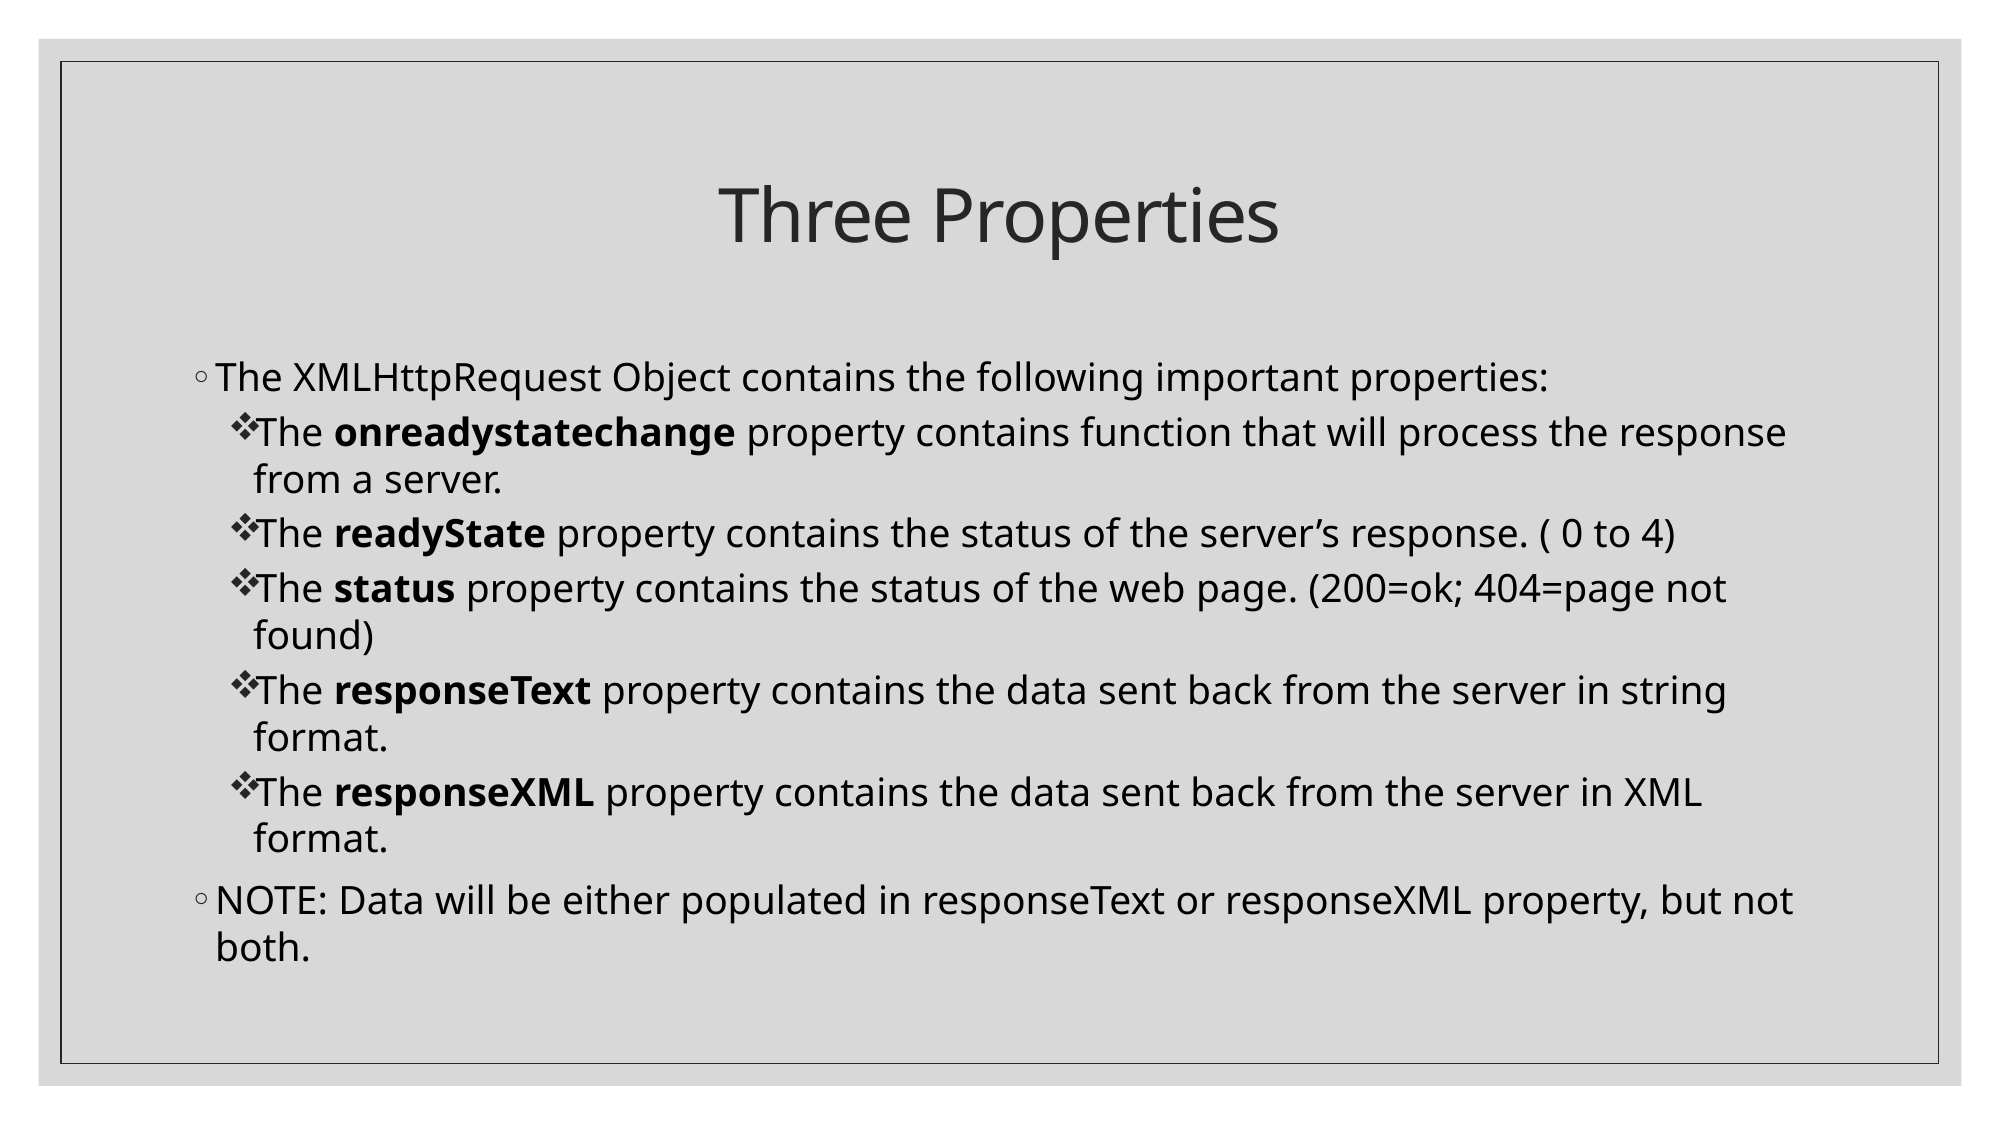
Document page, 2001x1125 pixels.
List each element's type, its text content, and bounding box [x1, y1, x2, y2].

list The XMLHttpRequest Object contains the following important properties: The onreadystatechange property contains function that will process the response from a server. The readyState property contains the status of the server’s response. ( 0 to 4) The status property contains the status of the web page. (200=ok; 404=page not found) The responseText property contains the data sent back from the server in string format. The responseXML property contains the data sent back from the server in XML format. NOTE: Data will be either populated in responseText or responseXML property, but not both. [174, 345, 1825, 977]
title Three Properties [174, 105, 1825, 331]
